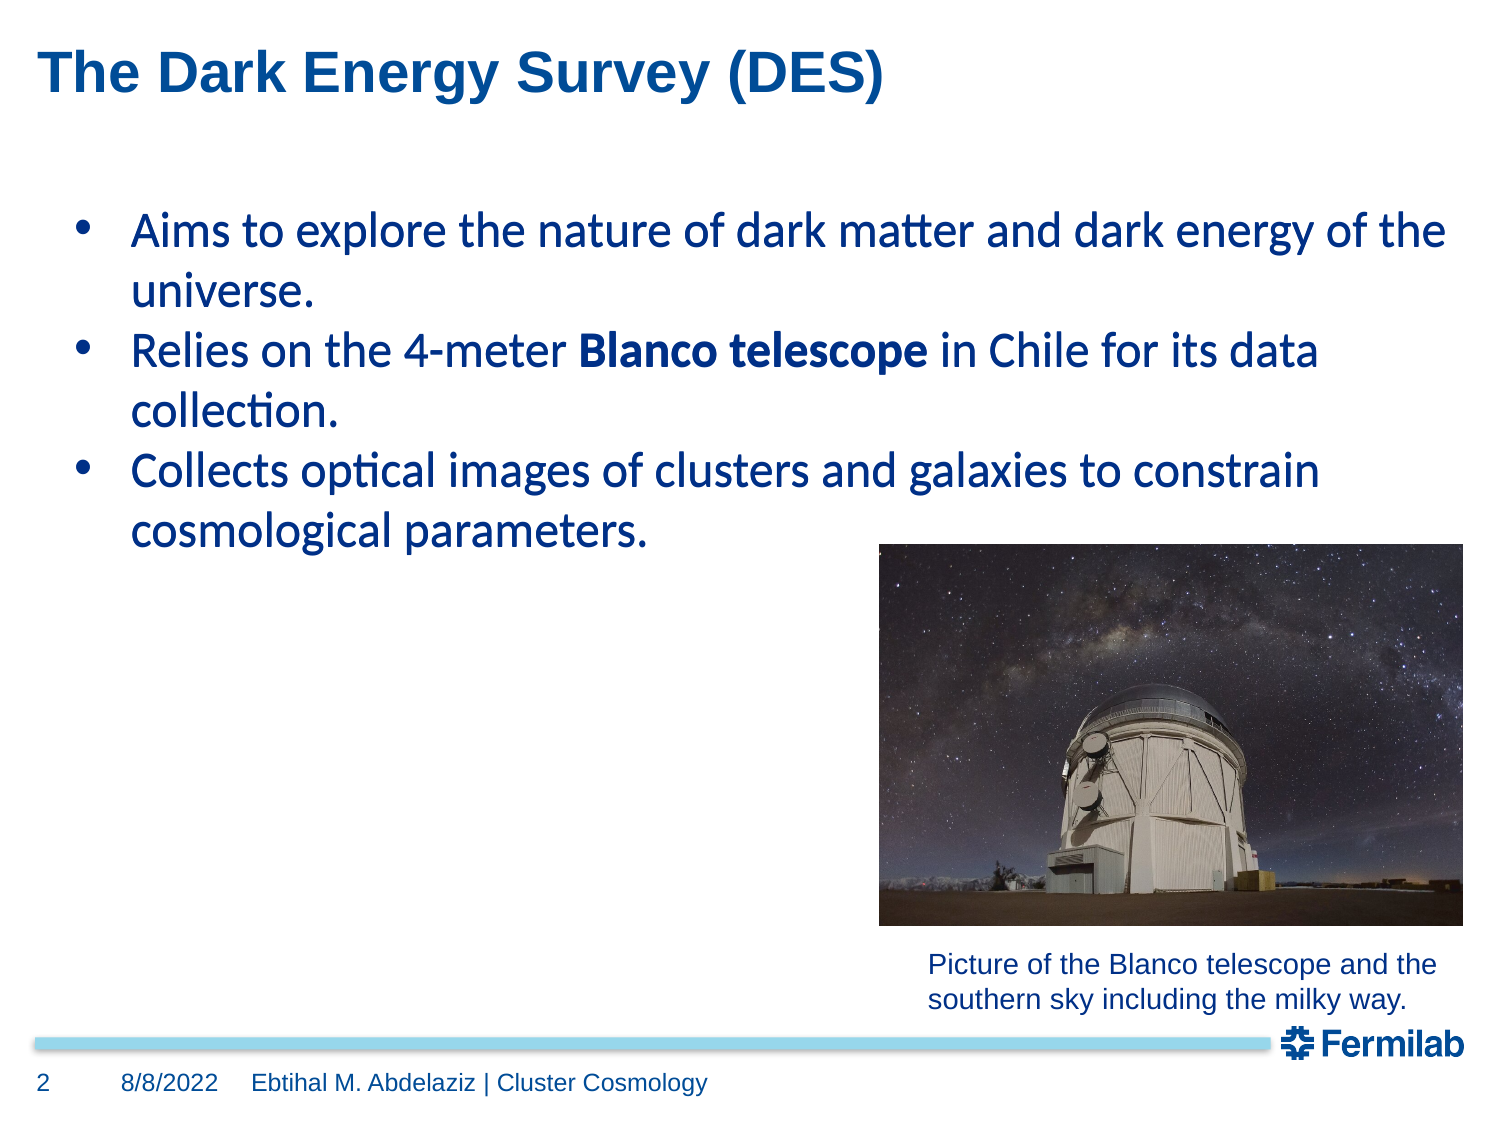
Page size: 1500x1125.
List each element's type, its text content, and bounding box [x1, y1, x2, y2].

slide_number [120, 1066, 232, 1107]
picture [878, 544, 1463, 927]
slide_number 2 [36, 1066, 105, 1106]
picture [1281, 1026, 1464, 1060]
text_box Picture of the Blanco telescope and the southern sky including the milky way. [913, 937, 1463, 1023]
footer Ebtihal M. Abdelaziz | Cluster Cosmology [251, 1066, 1279, 1107]
text_box Aims to explore the nature of dark matter and dark energy of the universe. Relies on the 4-meter Blanco telescope in Chile for its data collection. Collects optical images of clusters and galaxies to constrain cosmological parameters. [59, 189, 1474, 624]
title The Dark Energy Survey (DES) [37, 33, 1463, 104]
